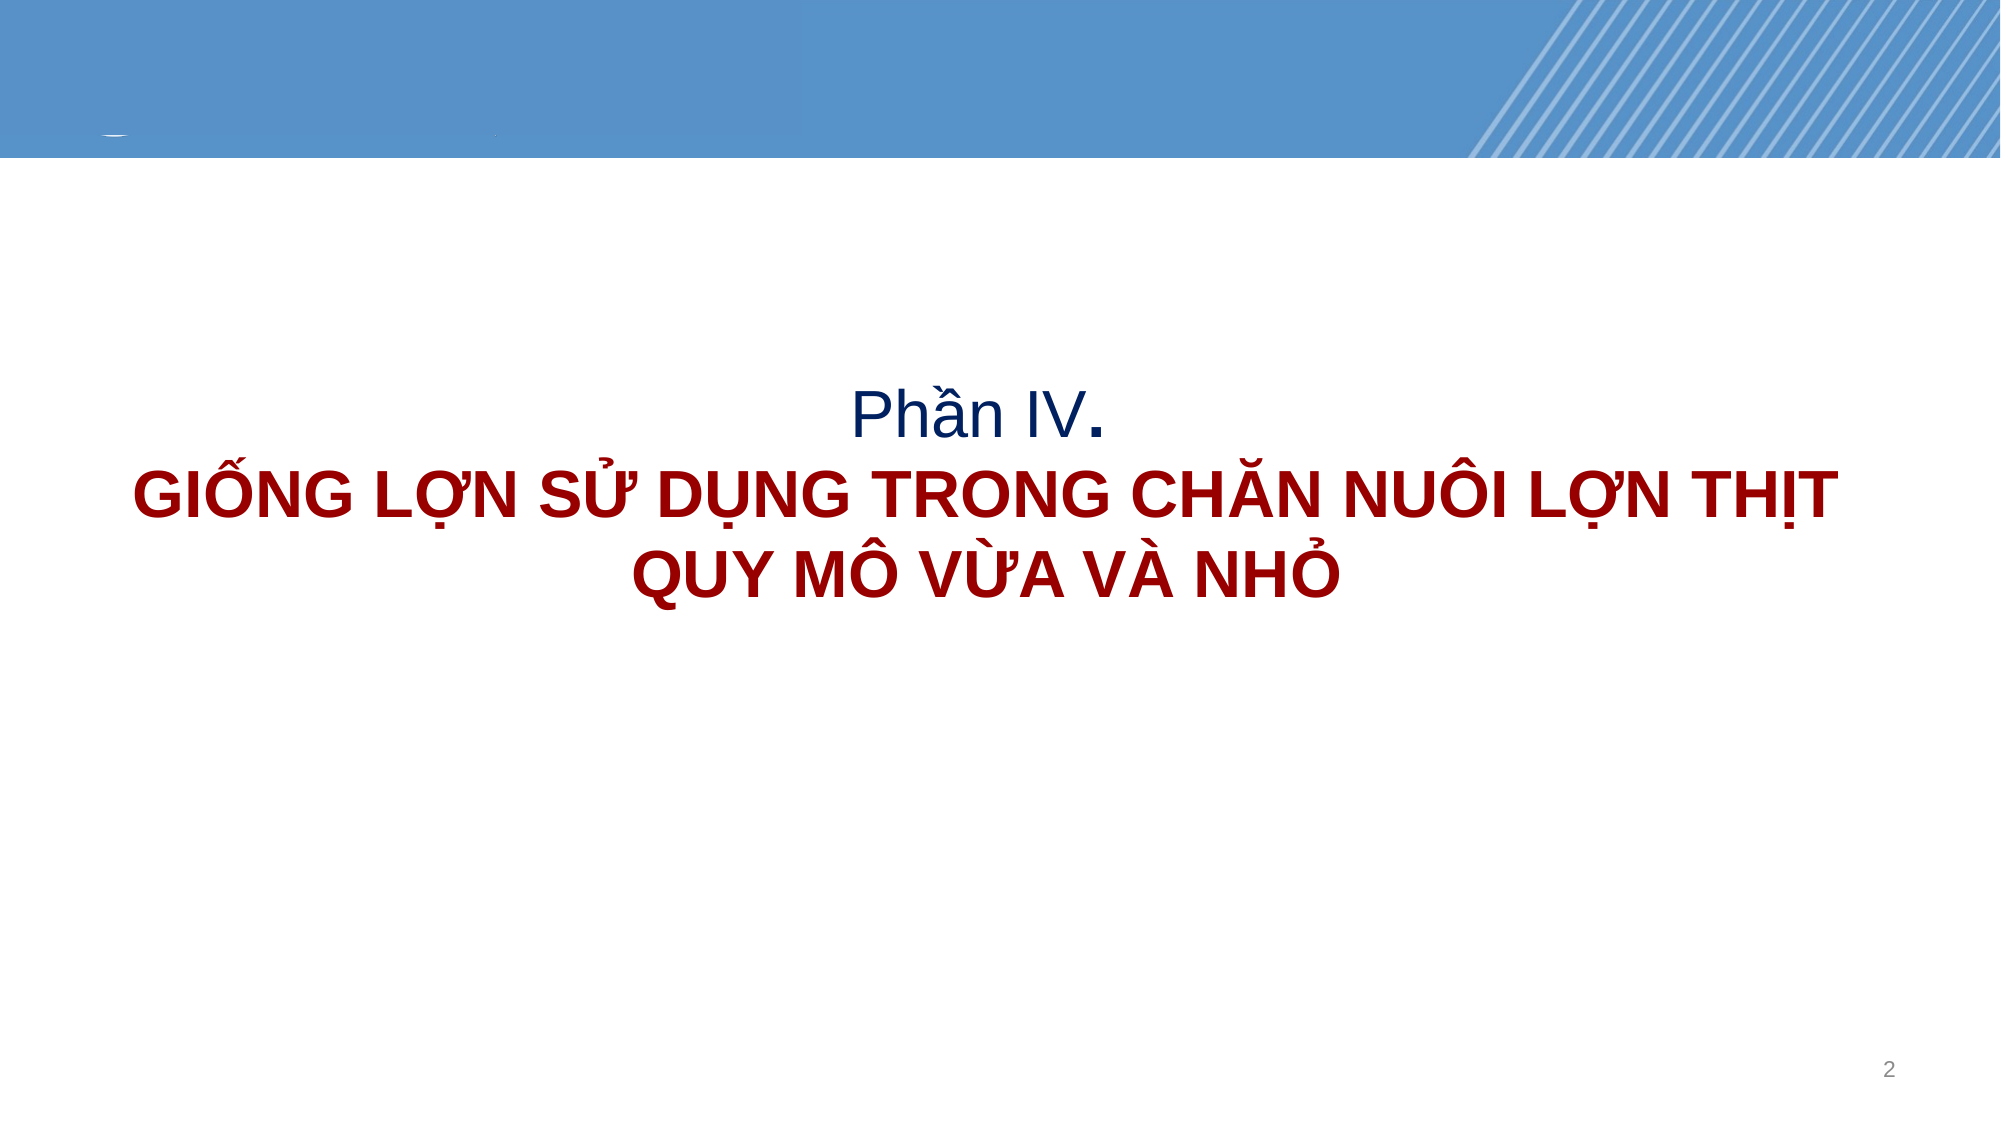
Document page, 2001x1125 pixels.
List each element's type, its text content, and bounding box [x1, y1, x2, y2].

picture [0, 0, 2001, 158]
subtitle Phần IV. GIỐNG LỢN SỬ DỤNG TRONG CHĂN NUÔI LỢN THỊT QUY MÔ VỪA VÀ NHỎ [63, 282, 1911, 772]
text_box 2 [1820, 1025, 1911, 1112]
